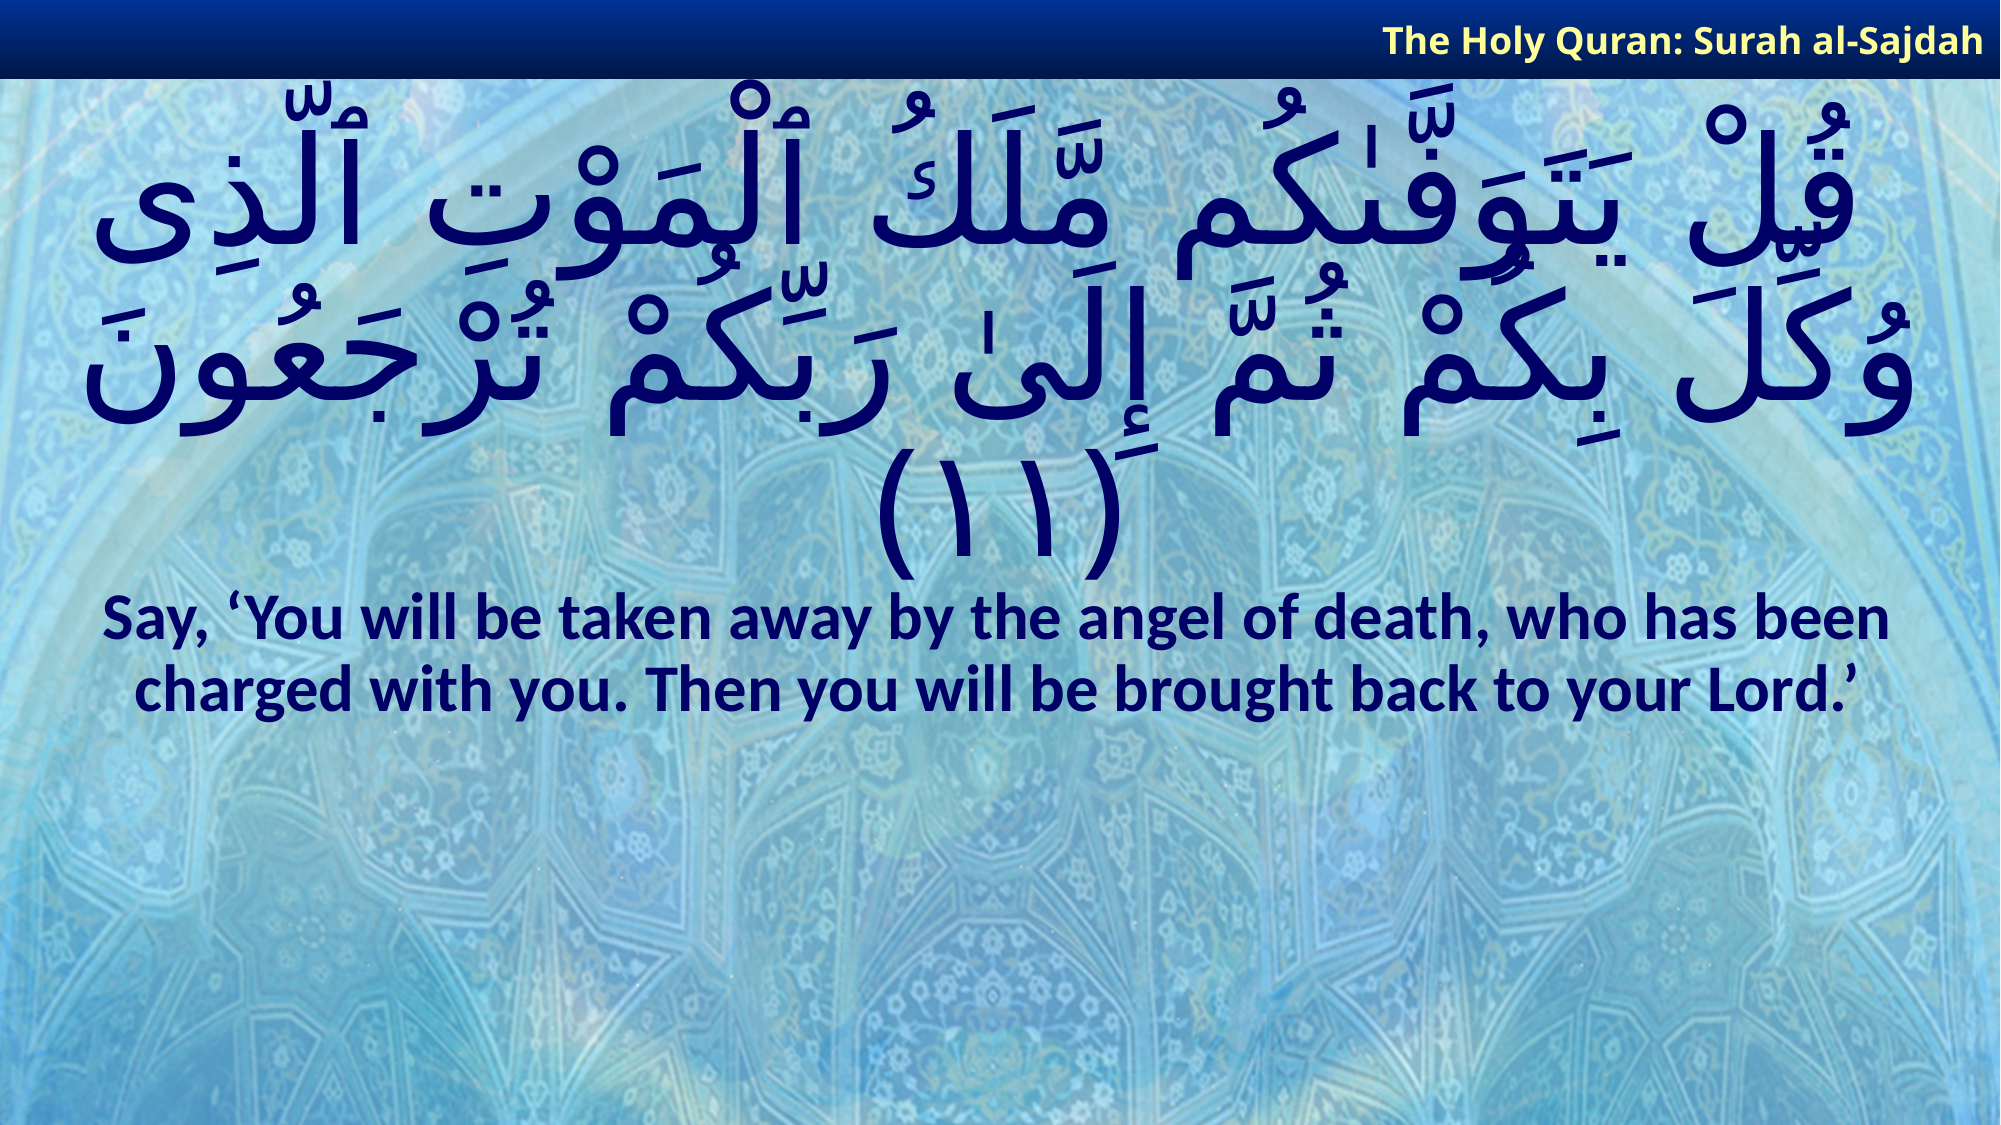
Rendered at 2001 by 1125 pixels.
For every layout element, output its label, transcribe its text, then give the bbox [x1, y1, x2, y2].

picture [0, 0, 2001, 1125]
title قُلْ يَتَوَفَّىٰكُم مَّلَكُ ٱلْمَوْتِ ٱلَّذِى وُكِّلَ بِكُمْ ثُمَّ إِلَىٰ رَبِّكُمْ تُرْجَعُونَ ﴿١١﴾ [0, 231, 2000, 473]
text_box The Holy Quran: Surah al-Sajdah [0, 0, 2000, 79]
subtitle Say, ‘You will be taken away by the angel of death, who has been charged with you. Then you will be brought back to your Lord.’ [7, 574, 1989, 862]
